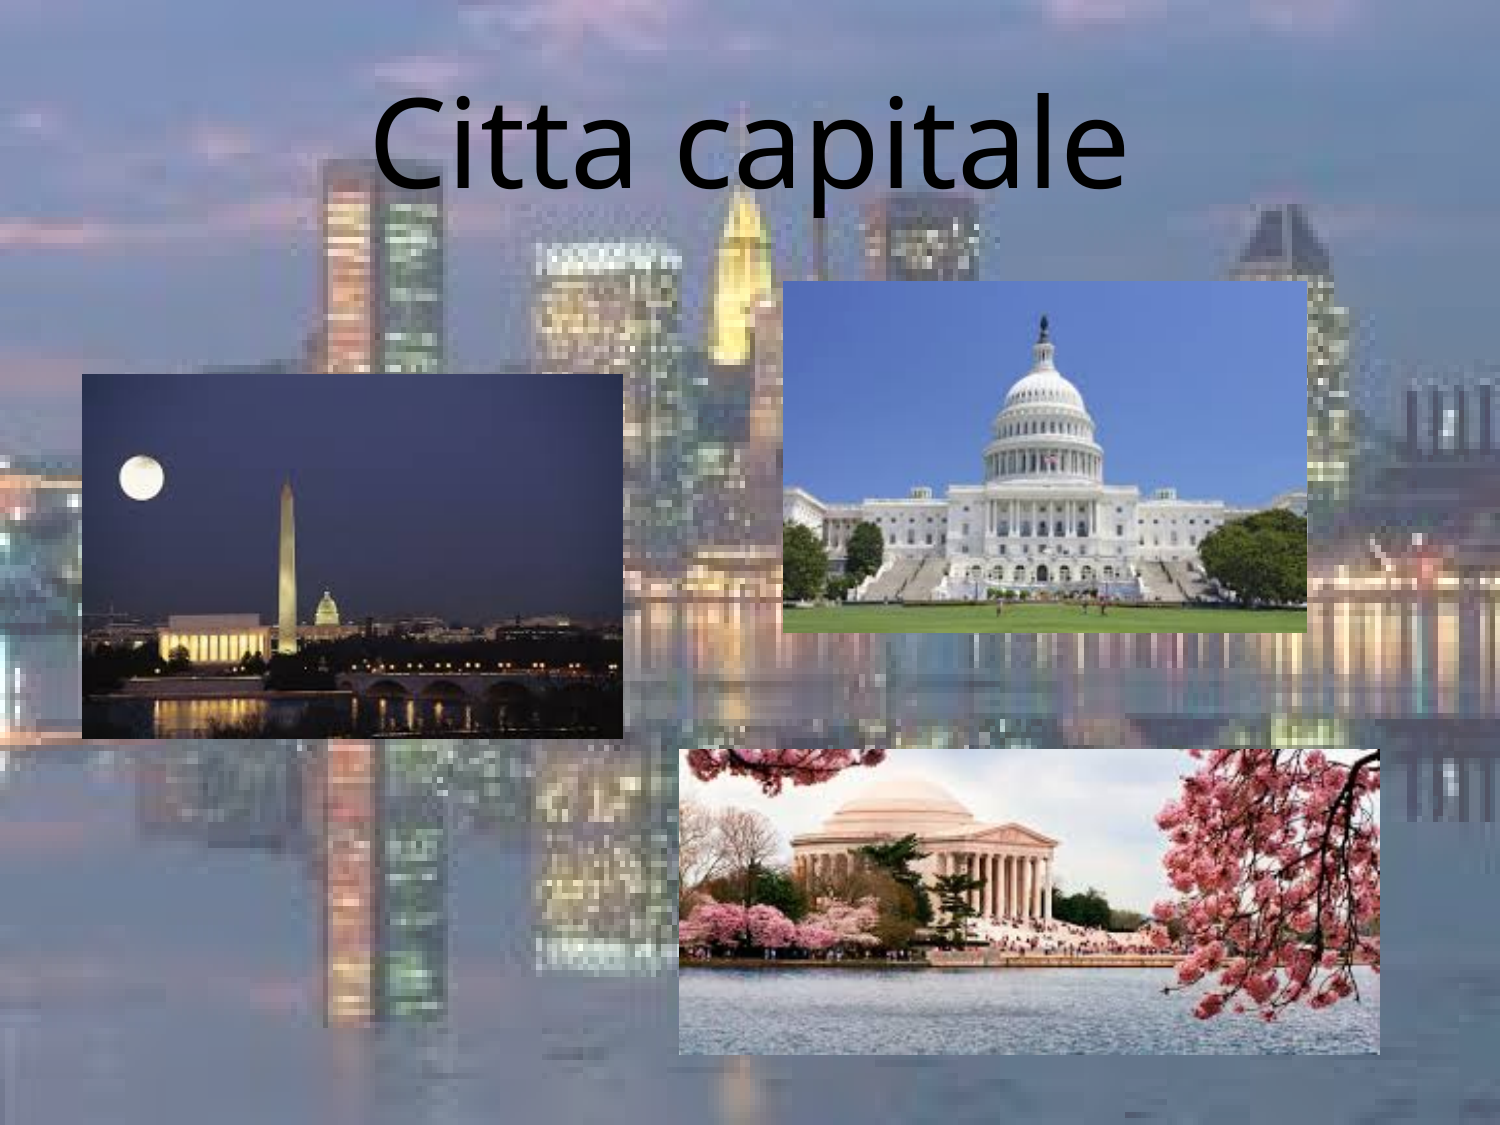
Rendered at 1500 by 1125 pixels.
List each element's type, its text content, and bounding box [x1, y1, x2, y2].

picture [783, 280, 1308, 633]
title Citta capitale [75, 45, 1425, 233]
picture [679, 749, 1380, 1055]
picture [81, 374, 624, 739]
